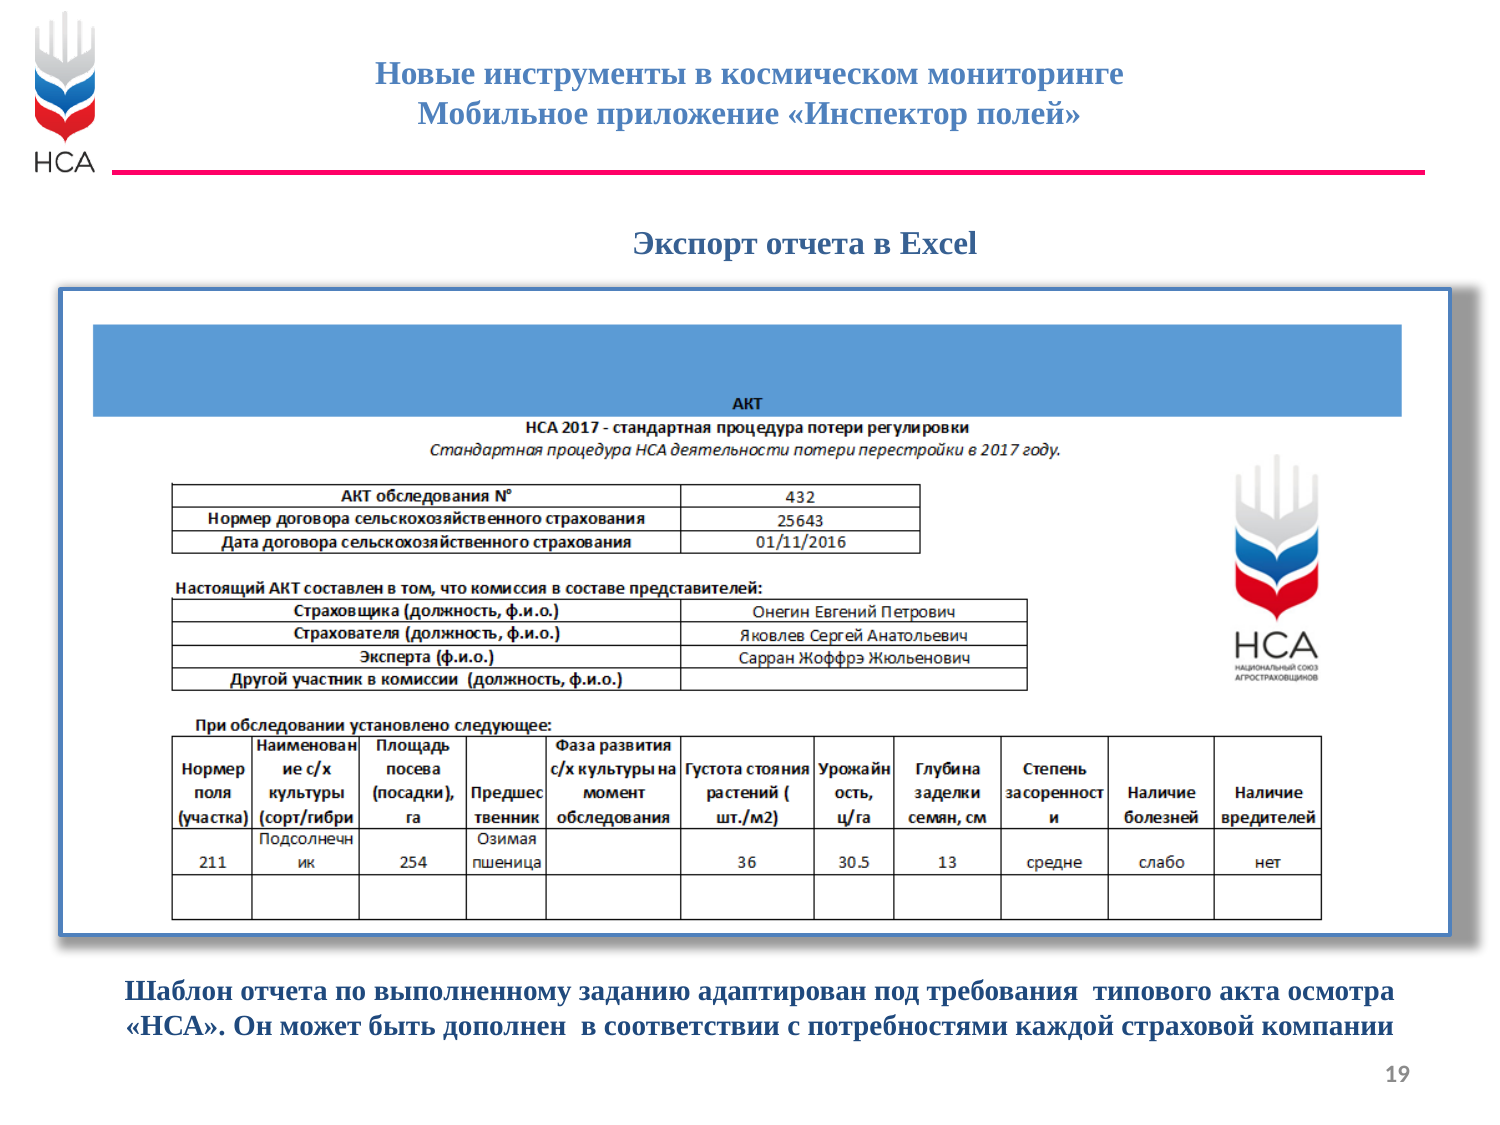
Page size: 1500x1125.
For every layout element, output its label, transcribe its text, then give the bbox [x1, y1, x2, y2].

picture [62, 290, 1448, 933]
title Новые инструменты в космическом мониторинге Мобильное приложение «Инспектор полей» [101, 45, 1425, 138]
picture [34, 11, 95, 173]
slide_number 19 [1074, 1049, 1425, 1103]
text_box Экспорт отчета в Excel [76, 245, 1400, 269]
text_box [66, 184, 1421, 245]
text_box Шаблон отчета по выполненному заданию адаптирован под требования типового акта осмотра «НСА». Он может быть дополнен в соответствии с потребностями каждой страховой компании [86, 964, 1441, 1049]
